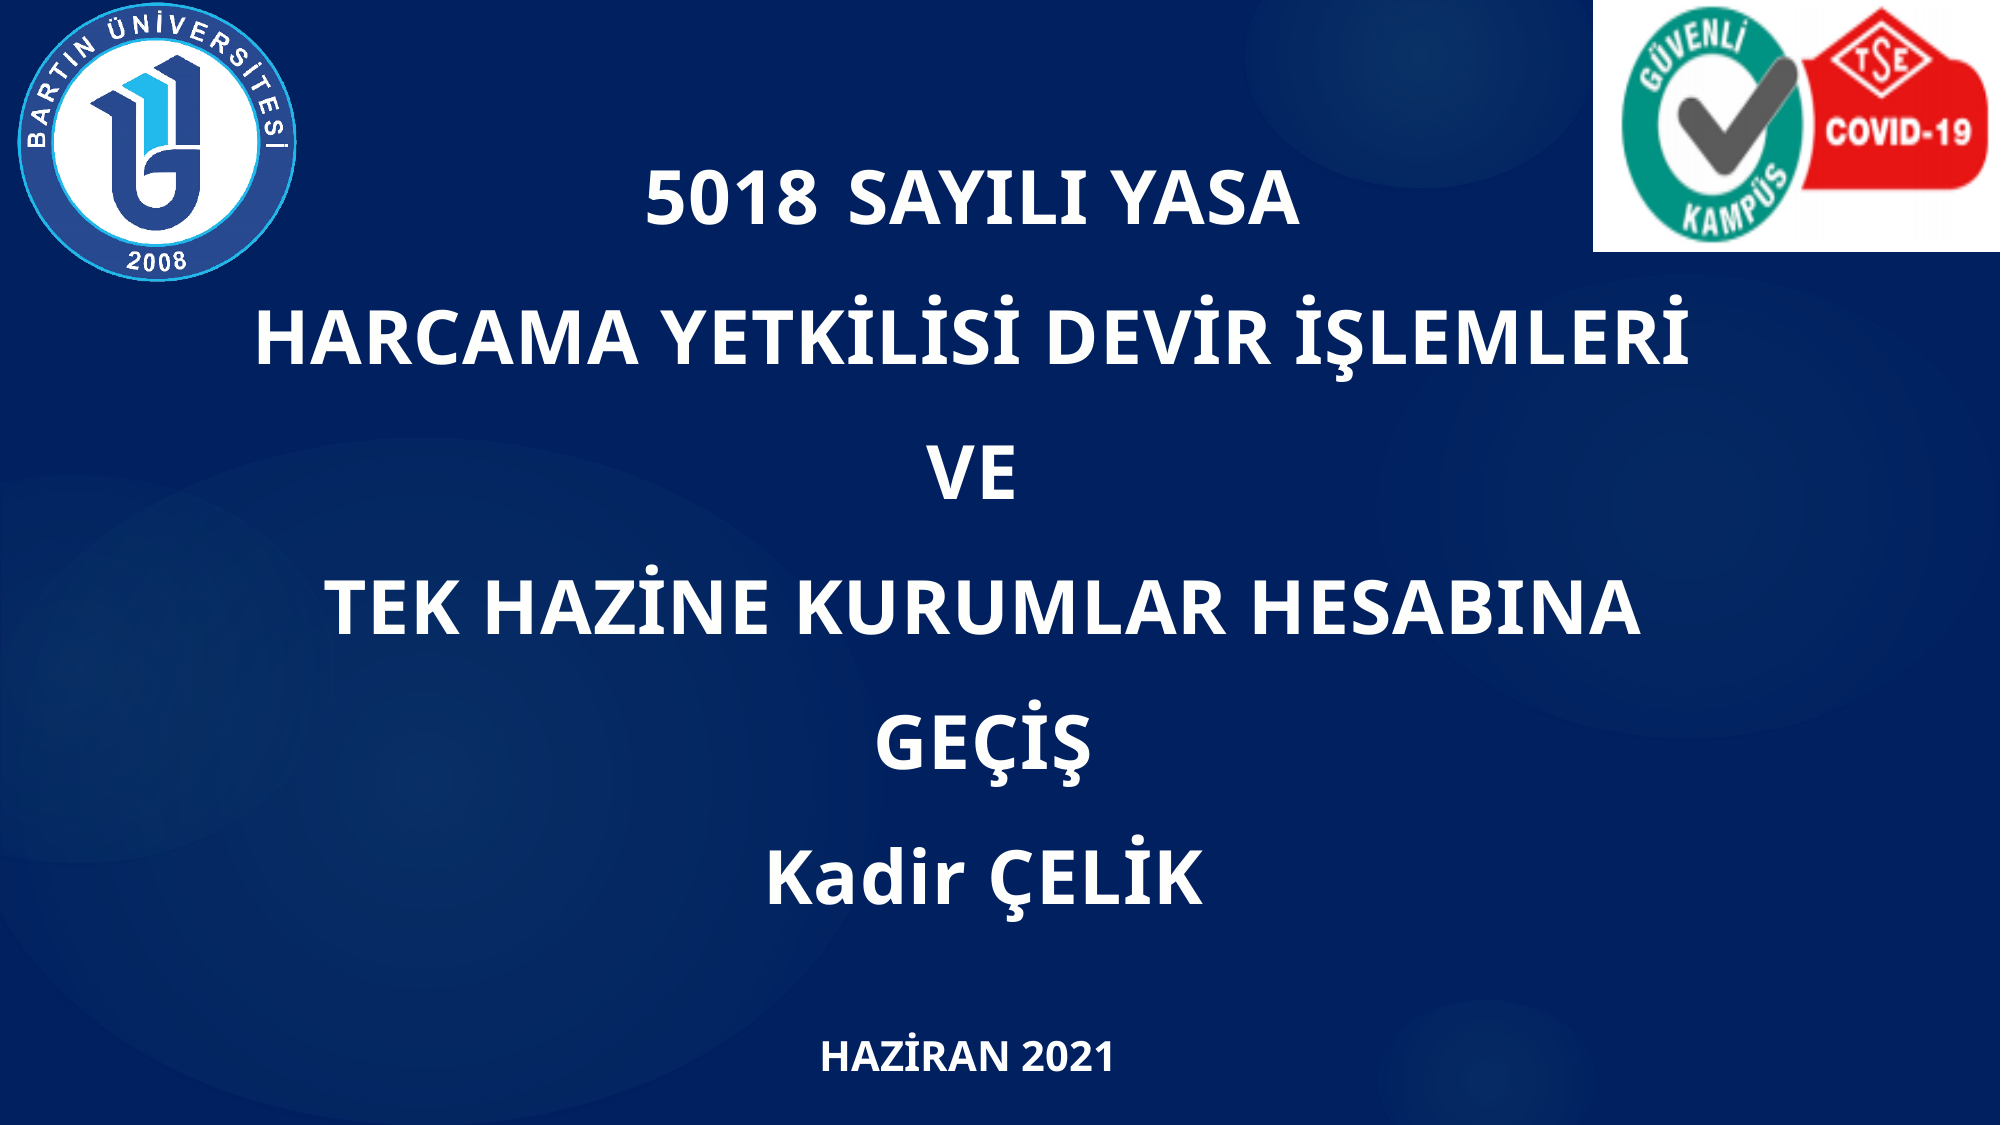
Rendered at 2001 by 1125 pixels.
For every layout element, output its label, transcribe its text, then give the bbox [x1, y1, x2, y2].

title 5018 SAYILI YASA HARCAMA YETKİLİSİ DEVİR İŞLEMLERİ VE TEK HAZİNE KURUMLAR HESABINA GEÇİŞ Kadir ÇELİK [209, 329, 1758, 928]
picture [16, 1, 297, 282]
picture [1593, 0, 2000, 252]
list HAZİRAN 2021 [425, 1021, 1512, 1097]
